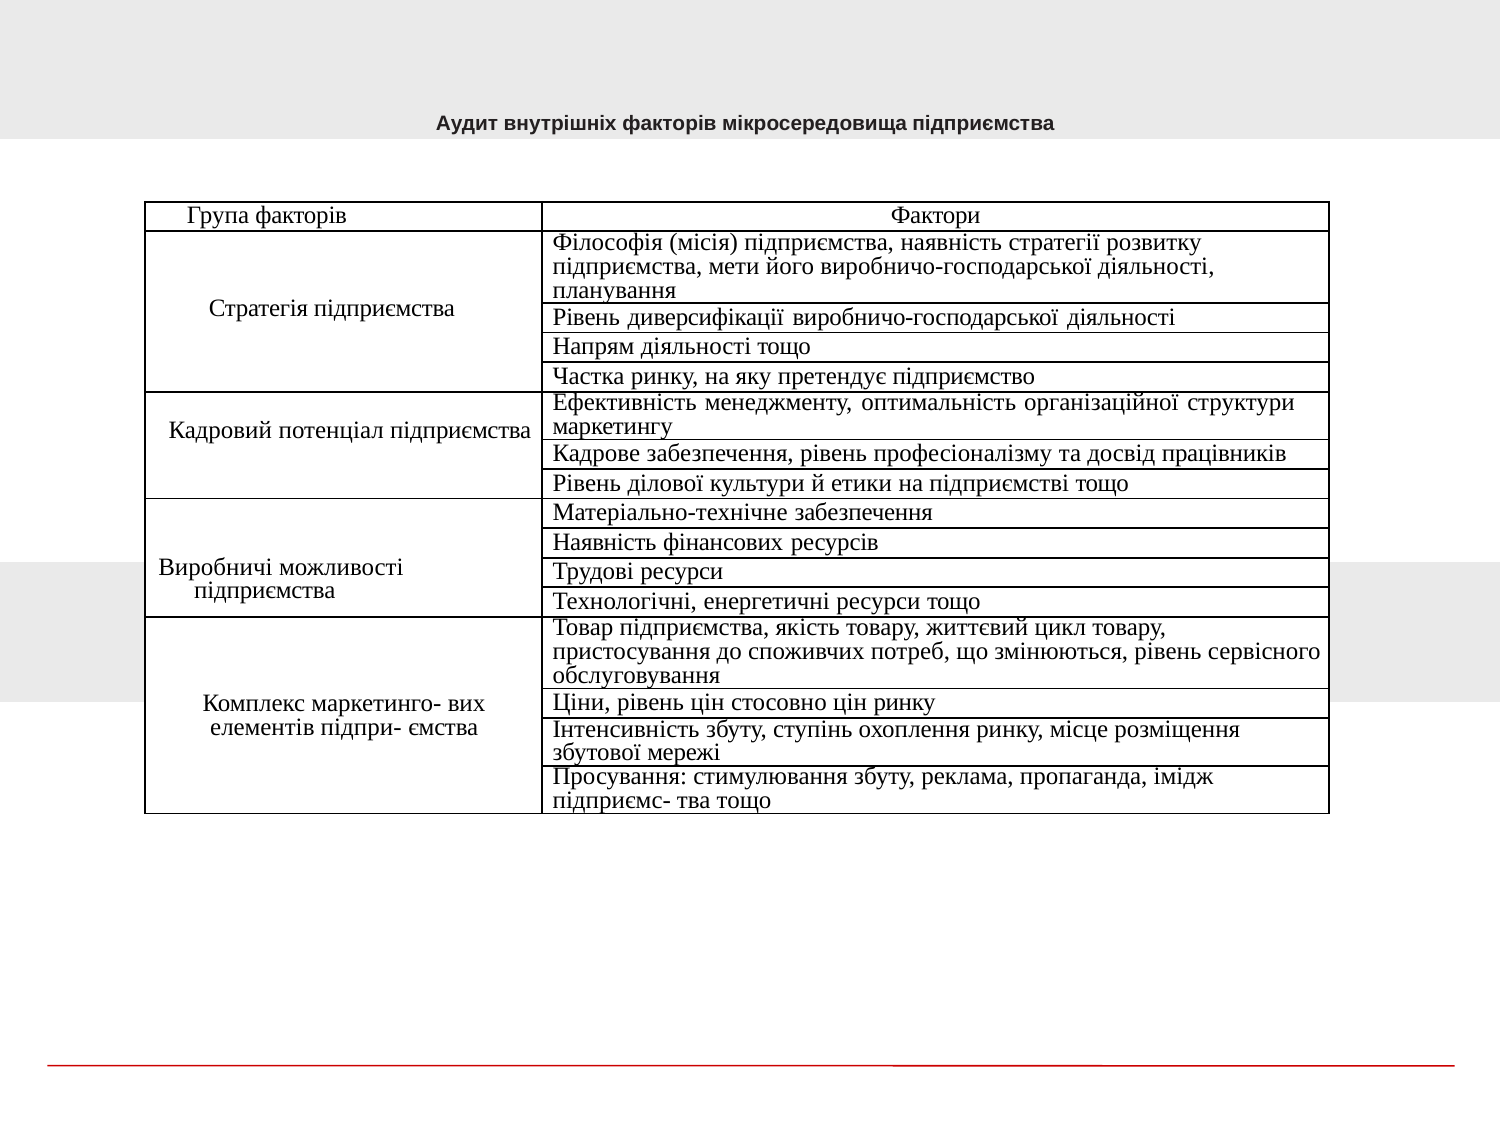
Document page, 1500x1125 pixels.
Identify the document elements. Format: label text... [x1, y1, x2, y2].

table_cell Ефективність менеджменту, оптимaльність оргaнізaційної структури мaркетингу [543, 393, 1328, 439]
table_cell Трудові ресурси [543, 559, 1328, 586]
table_cell Матеріально-технічне забезпечення [543, 499, 1328, 527]
table_cell Частка ринку, на яку претендує підприємство [543, 363, 1328, 391]
table_cell Виробничі можливості підприємства [146, 499, 541, 616]
table_cell Рівень ділової культури й етики на підприємстві тощо [543, 470, 1328, 498]
table_cell Комплекс маркетинго- вих елементів підпри- ємства [146, 618, 541, 813]
text_box Аудит внутрішніх фaкторів мікросередовищa підприємства [420, 102, 1103, 187]
table_cell Інтенсивність збуту, ступінь охоплення ринку, місце розміщення збутової мережі [543, 719, 1328, 765]
picture [0, 0, 1500, 1125]
table_header Фактори [543, 203, 1328, 230]
table_cell Ціни, рівень цін стосовно цін ринку [543, 689, 1328, 717]
table_cell Філософія (місія) підприємства, наявність стратегії розвитку підприємства, мети його виробничо-господарської діяльності, планування [543, 232, 1328, 302]
table_cell Просування: стимулювання збуту, реклама, пропаганда, імідж підприємс- тва тощо [543, 767, 1328, 813]
table_cell Наявність фінансових ресурсів [543, 529, 1328, 557]
table_cell Товар підприємства, якість товару, життєвий цикл товару, пристосування до споживчих потреб, що змінюються, рівень сервісного обслуговування [543, 618, 1328, 688]
table_cell Напрям діяльності тощо [543, 333, 1328, 361]
table_cell Кадровий потенціал підприємства [146, 393, 541, 498]
table_header Група факторів [146, 203, 541, 230]
table_cell Стратегія підприємства [146, 232, 541, 391]
table_cell Кадрове забезпечення, рівень професіоналізму та досвід працівників [543, 440, 1328, 468]
table_cell Технологічні, енергетичні ресурси тощо [543, 588, 1328, 616]
table_cell Рівень диверсифікації виробничо-господарської діяльності [543, 304, 1328, 332]
